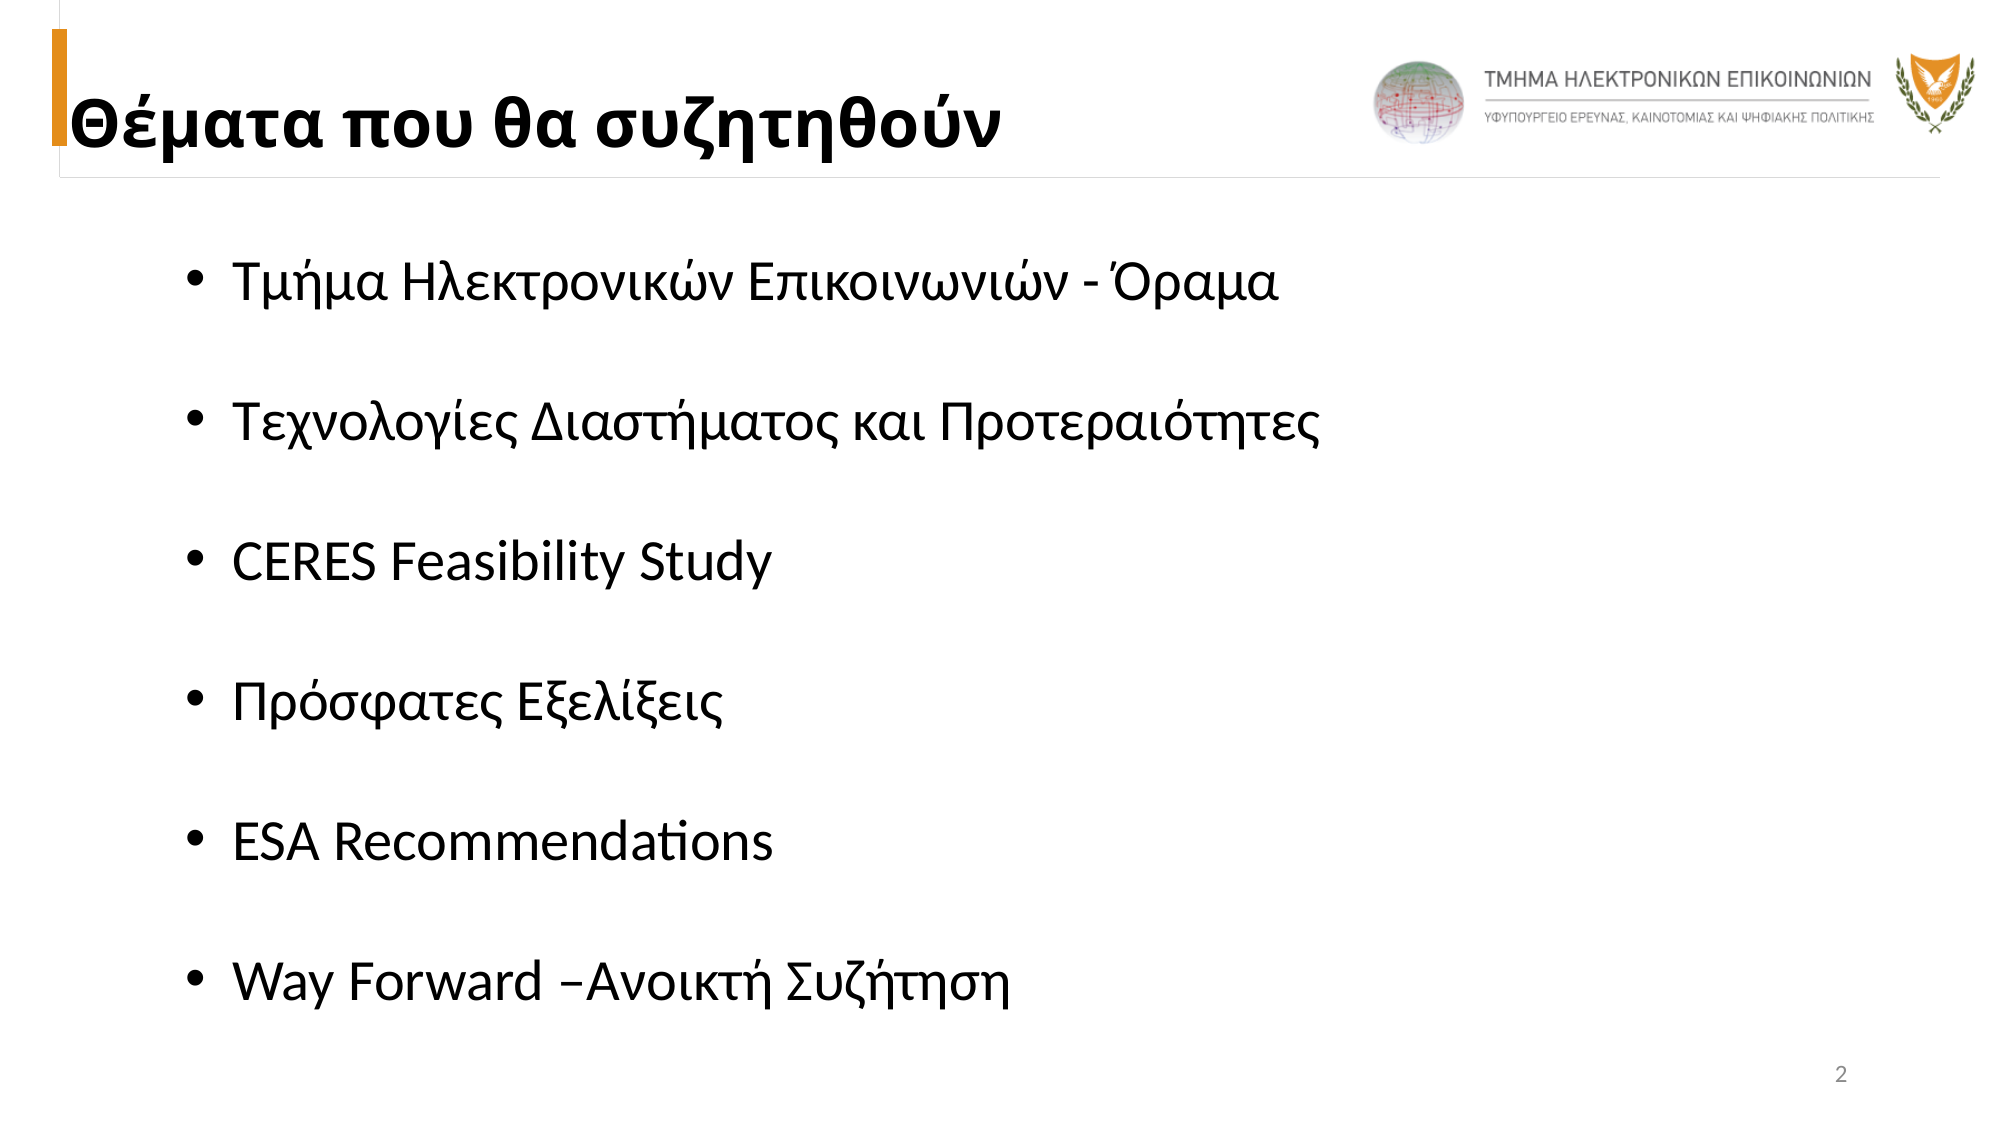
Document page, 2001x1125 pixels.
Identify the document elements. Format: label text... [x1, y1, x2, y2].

text_box Τμήμα Ηλεκτρονικών Επικοινωνιών - Όραμα Τεχνολογίες Διαστήματος και Προτεραιότητες CERES Feasibility Study Πρόσφατες Εξελίξεις ESA Recommendations Way Forward –Ανοικτή Συζήτηση [170, 235, 1690, 1090]
title Θέματα που θα συζητηθούν [53, 66, 1745, 184]
picture [1339, 15, 2000, 172]
slide_number 2 [1412, 1042, 1863, 1103]
